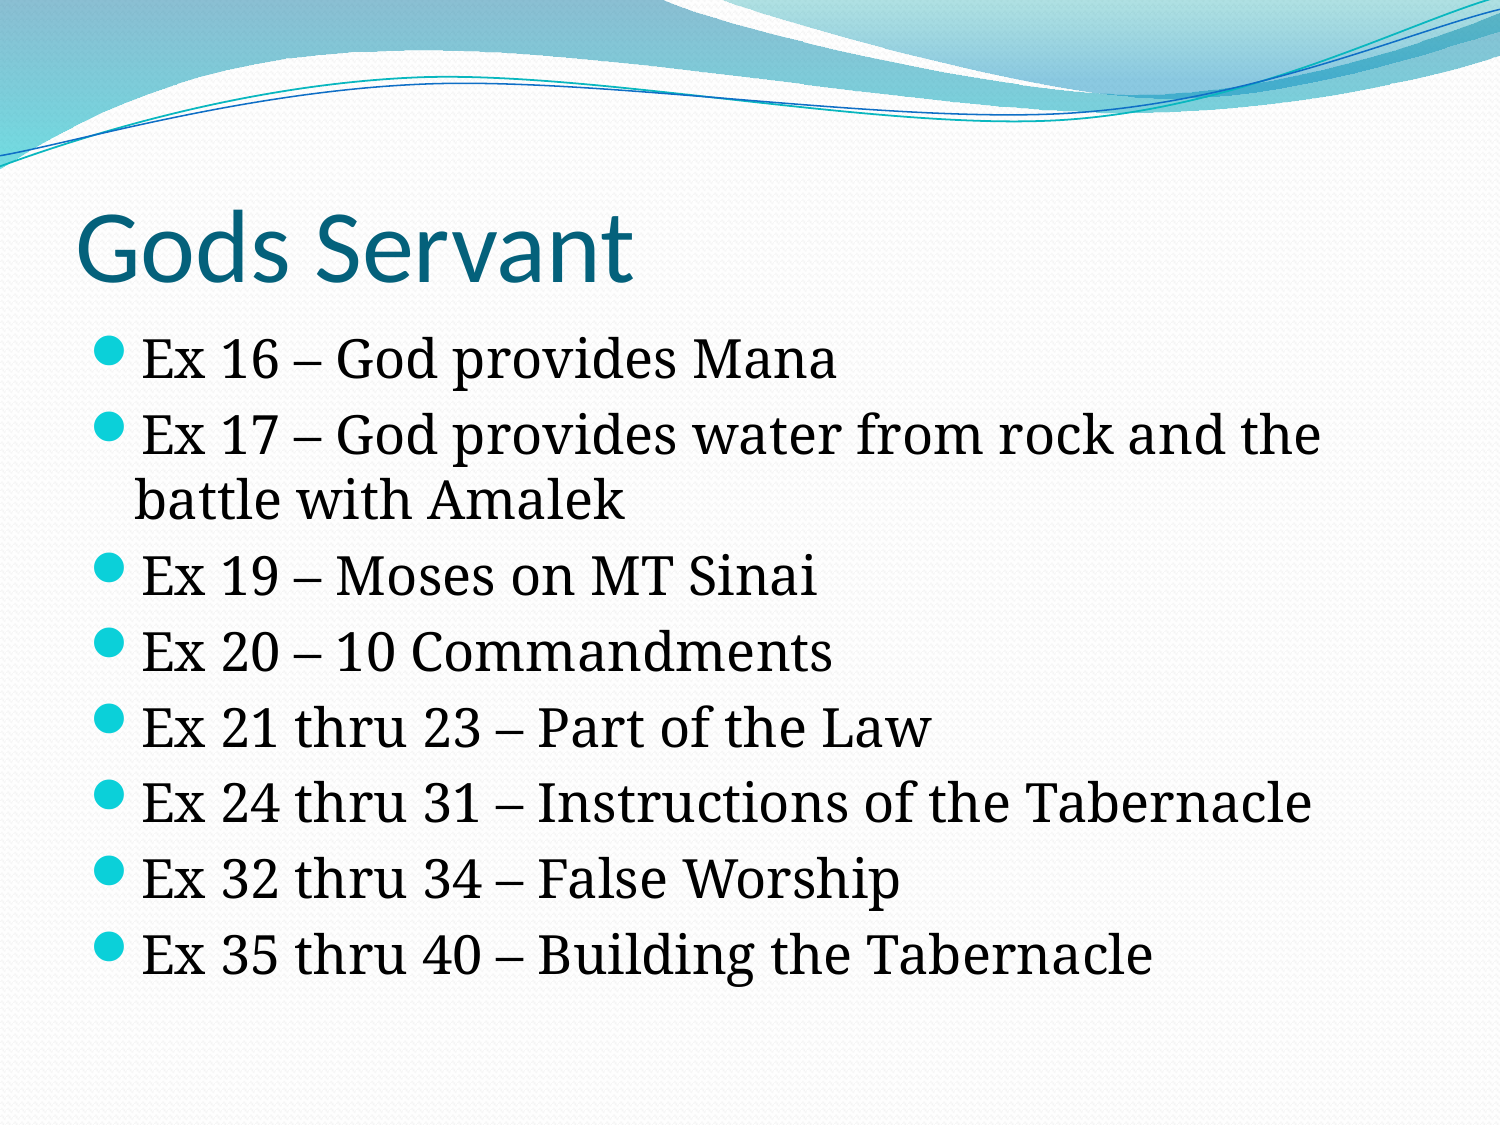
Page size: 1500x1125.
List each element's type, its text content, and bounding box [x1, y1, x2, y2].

title Gods Servant [75, 115, 1425, 303]
list Ex 16 – God provides Mana Ex 17 – God provides water from rock and the battle with Amalek Ex 19 – Moses on MT Sinai Ex 20 – 10 Commandments Ex 21 thru 23 – Part of the Law Ex 24 thru 31 – Instructions of the Tabernacle Ex 32 thru 34 – False Worship Ex 35 thru 40 – Building the Tabernacle [75, 317, 1425, 1038]
